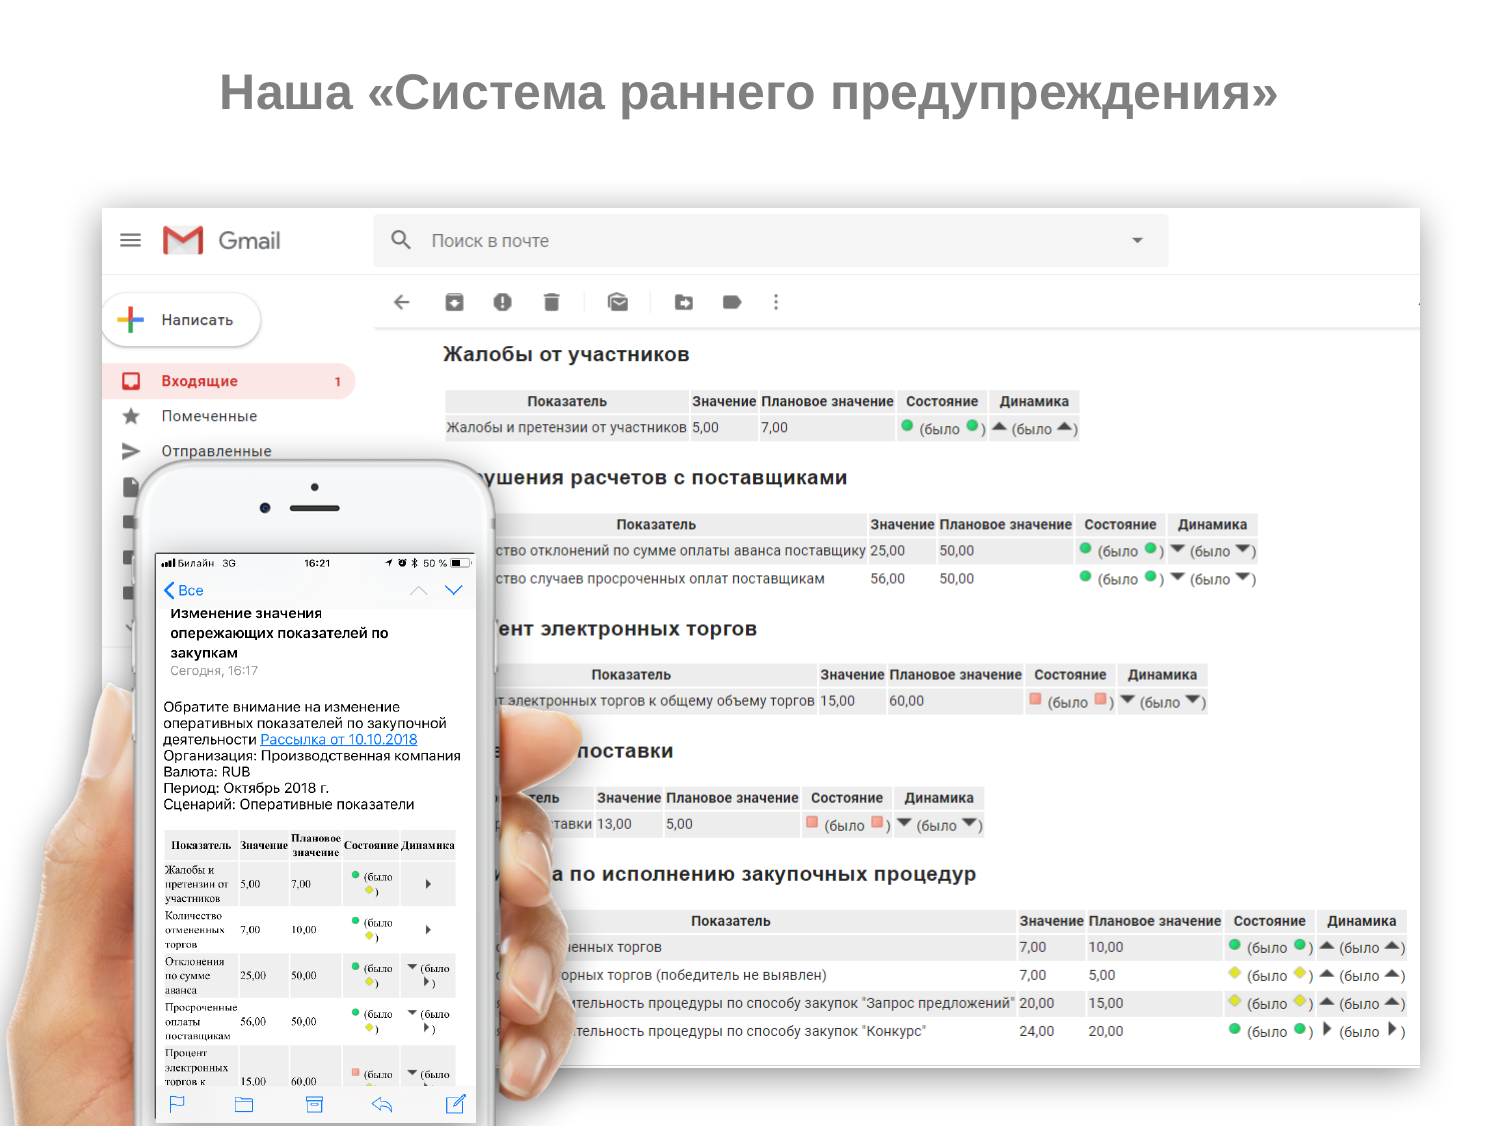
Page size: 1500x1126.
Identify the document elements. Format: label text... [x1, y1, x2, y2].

picture [101, 207, 1420, 1069]
title Наша «Система раннего предупреждения» [200, 6, 1300, 184]
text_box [0, 420, 627, 1126]
